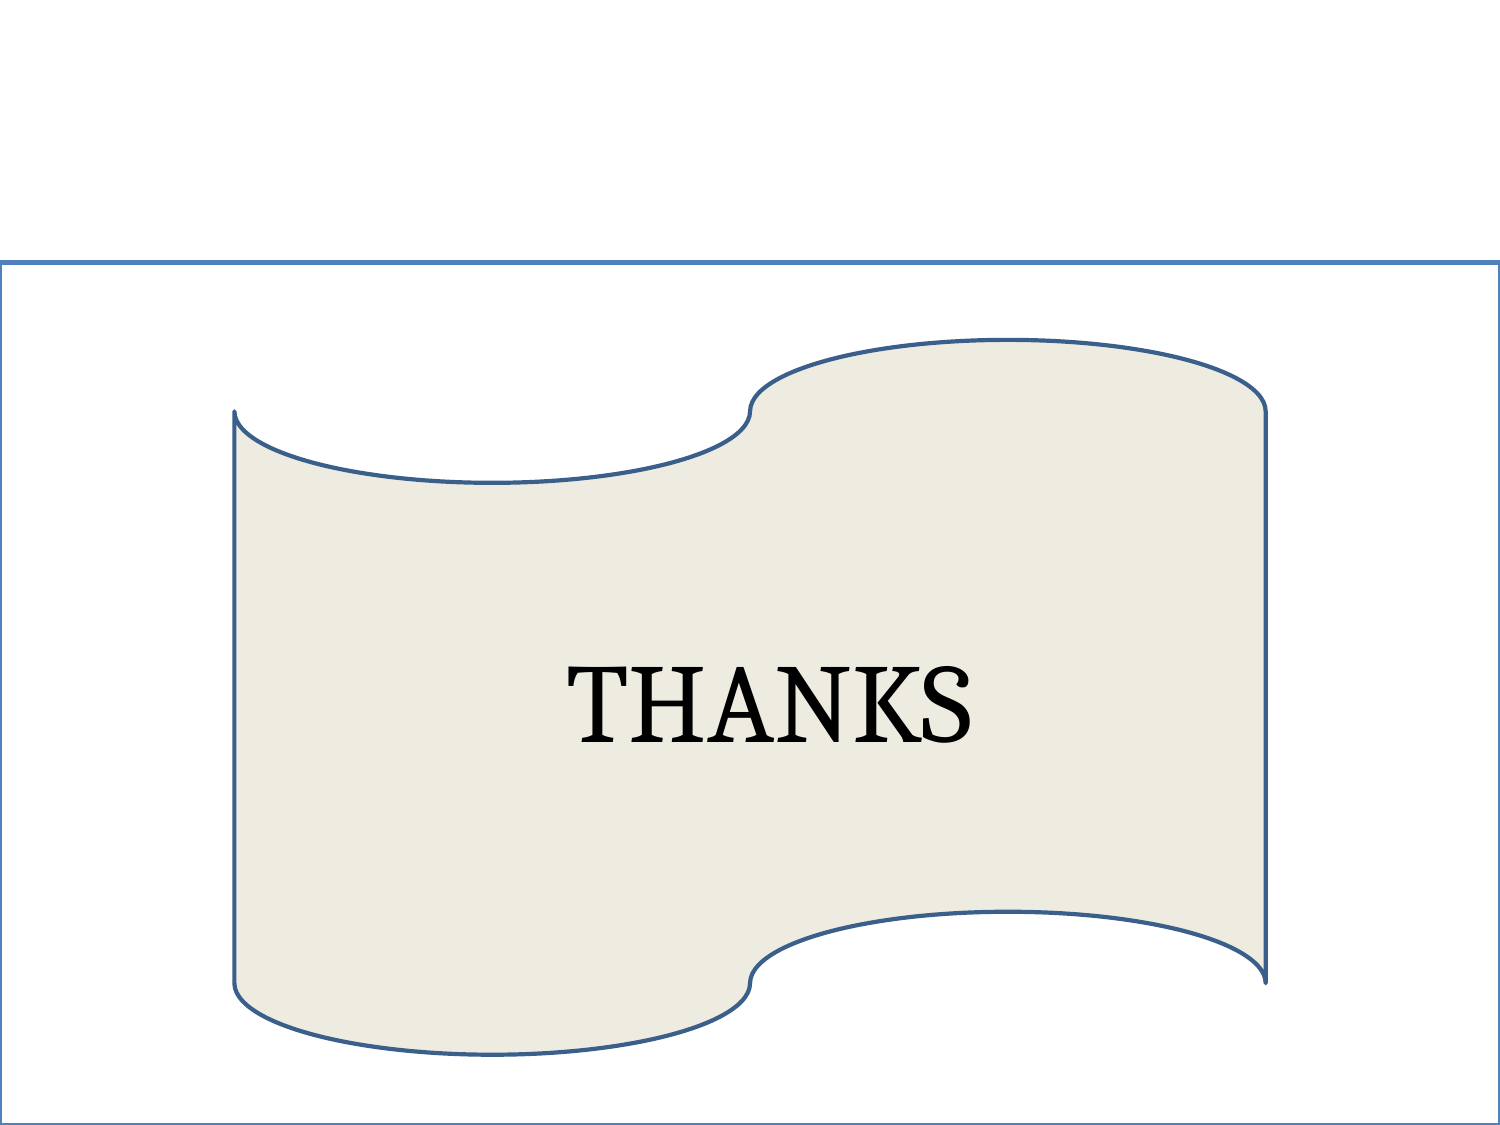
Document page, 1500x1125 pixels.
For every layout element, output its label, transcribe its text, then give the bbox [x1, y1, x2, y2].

list [0, 260, 1500, 1125]
text_box THANKS [232, 337, 1268, 1057]
